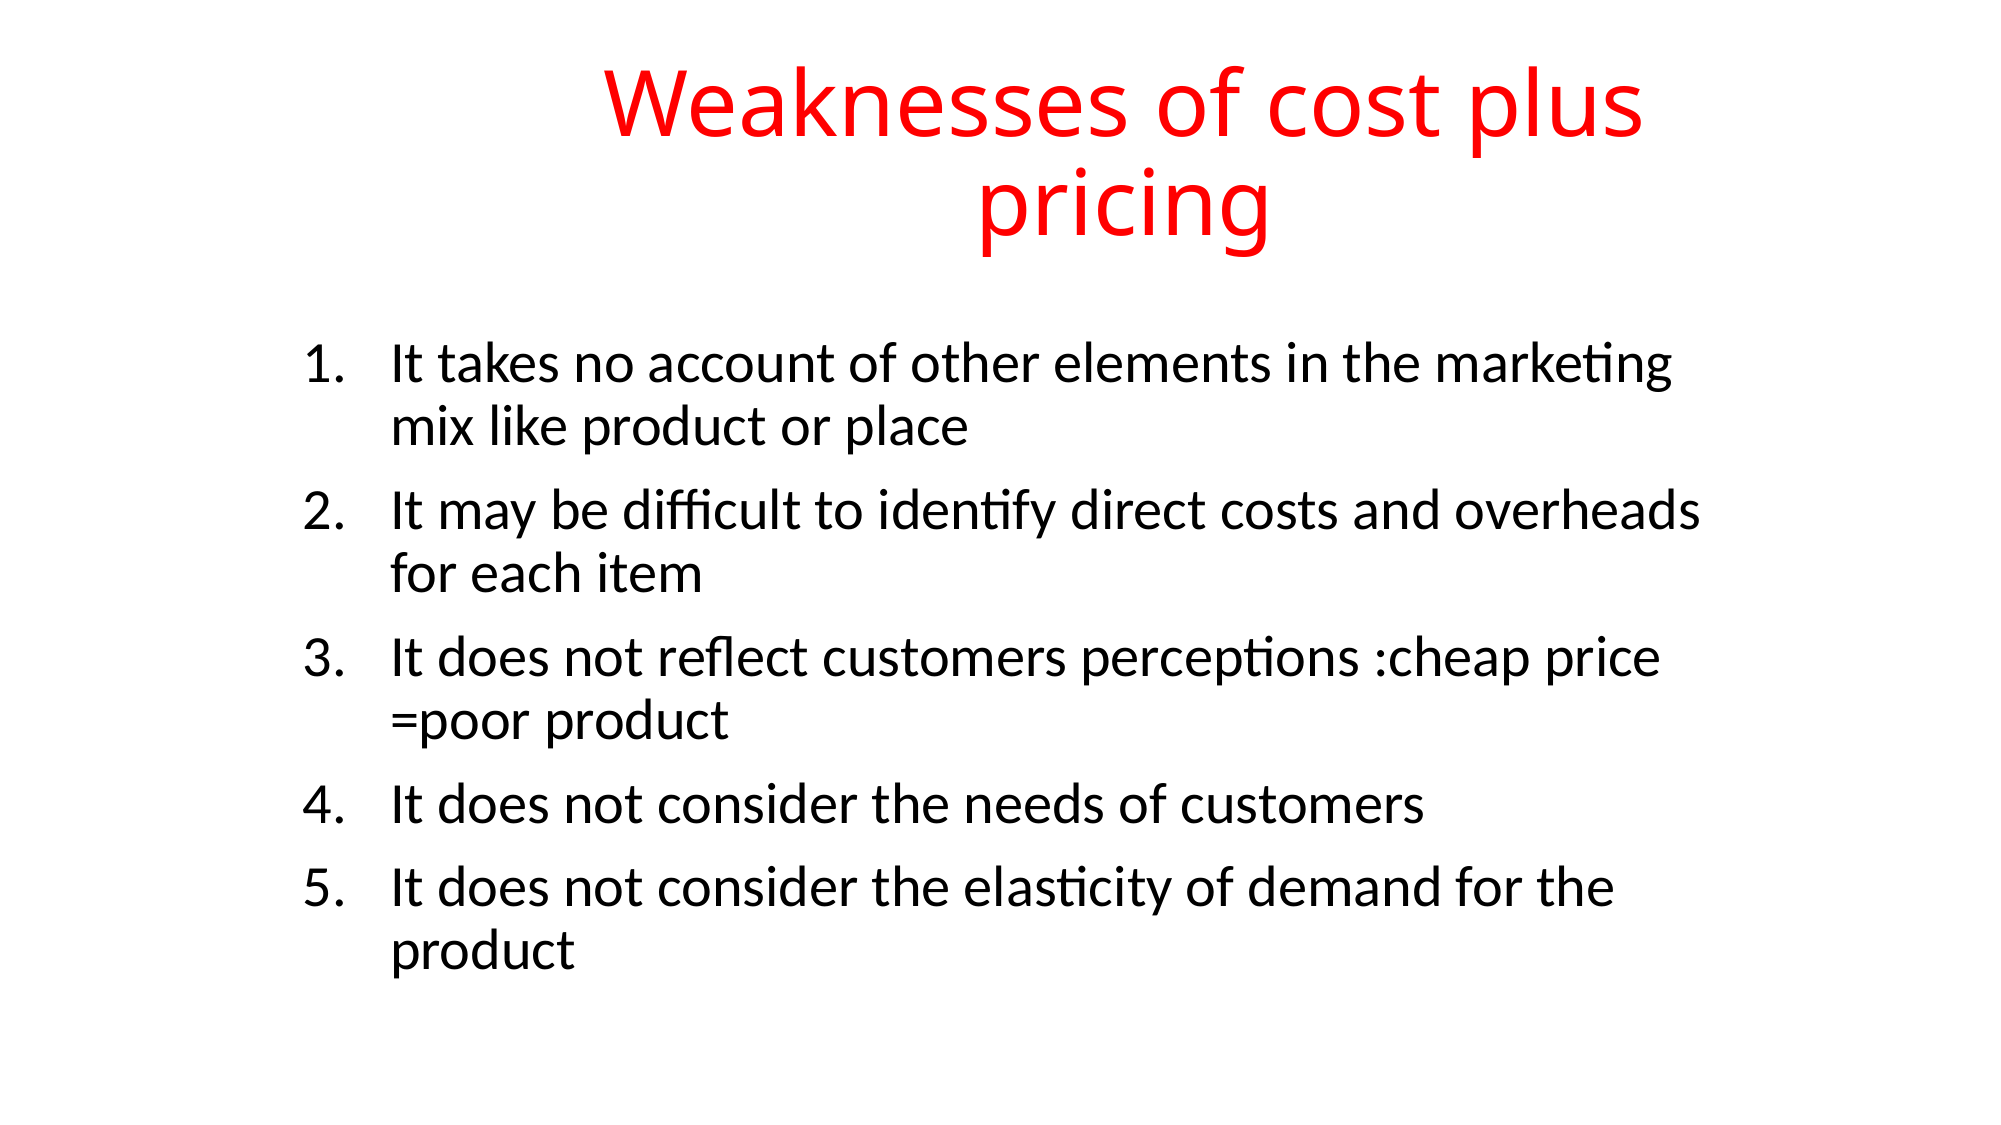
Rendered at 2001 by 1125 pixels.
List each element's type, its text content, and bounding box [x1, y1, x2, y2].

list It takes no account of other elements in the marketing mix like product or place It may be difficult to identify direct costs and overheads for each item It does not reflect customers perceptions :cheap price =poor product It does not consider the needs of customers It does not consider the elasticity of demand for the product [287, 324, 1725, 1000]
title Weaknesses of cost plus pricing [500, 31, 1750, 282]
